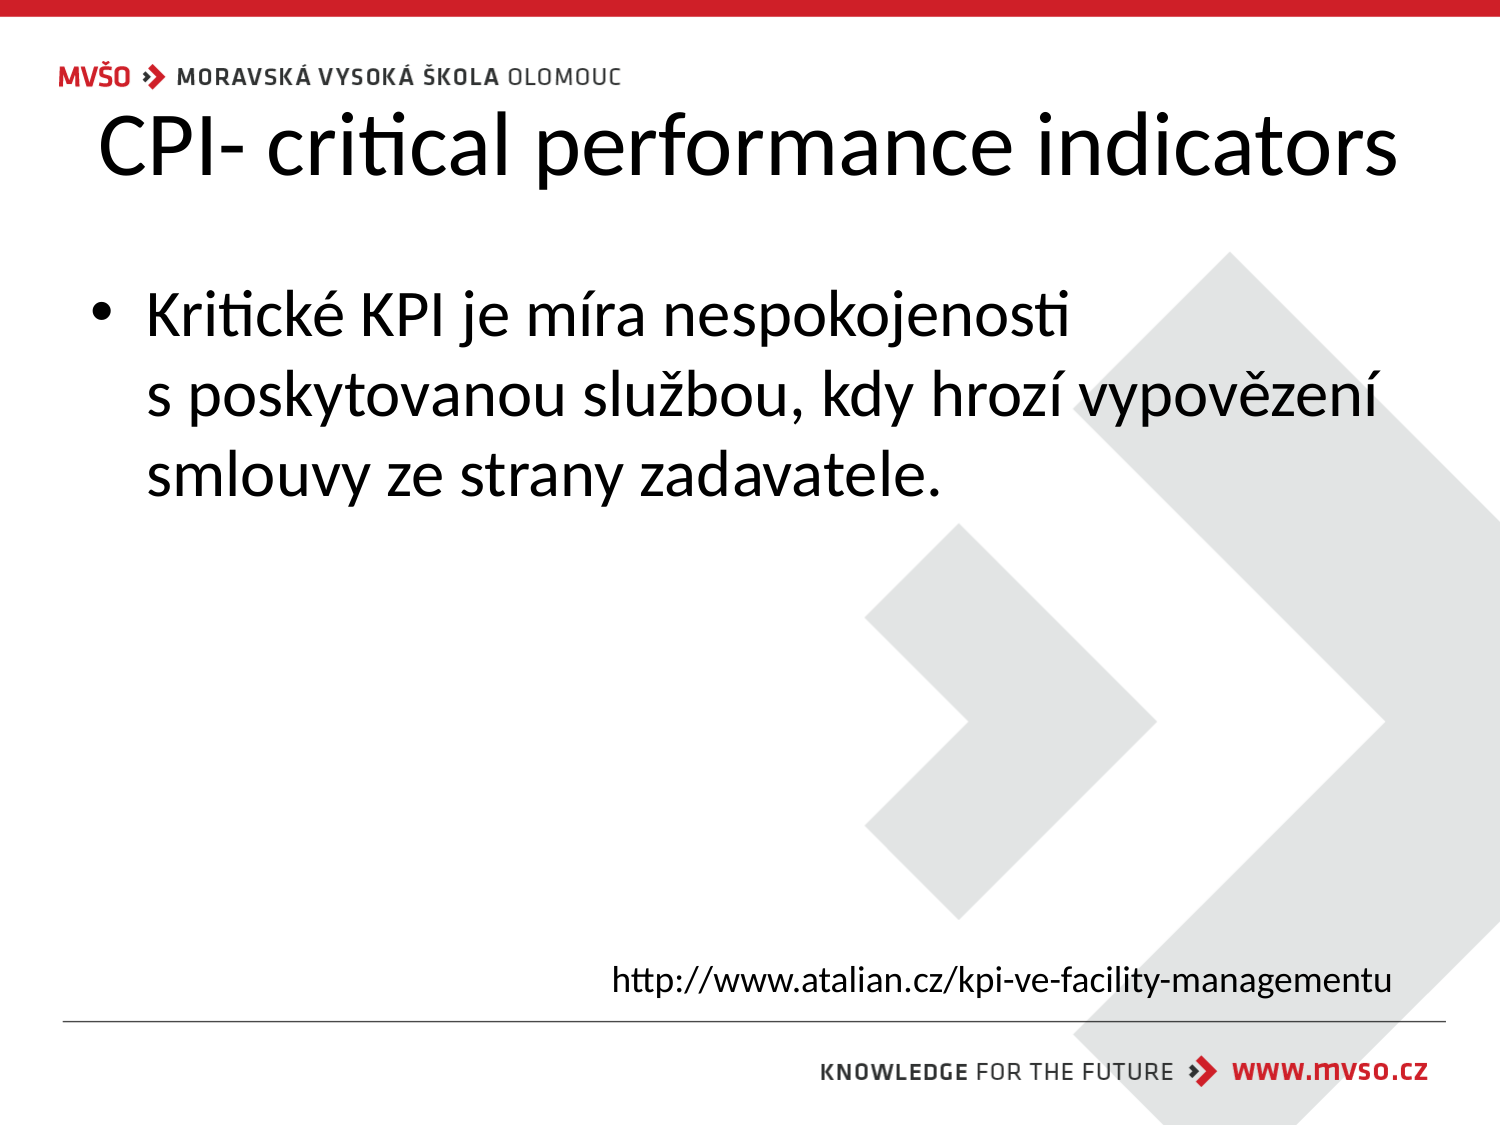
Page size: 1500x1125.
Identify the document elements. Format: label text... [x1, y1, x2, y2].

title CPI- critical performance indicators [75, 45, 1425, 233]
list Kritické KPI je míra nespokojenosti s poskytovanou službou, kdy hrozí vypovězení smlouvy ze strany zadavatele. [75, 262, 1425, 1005]
picture [0, 0, 1500, 1125]
text_box http://www.atalian.cz/kpi-ve-facility-managementu [596, 948, 1465, 1008]
